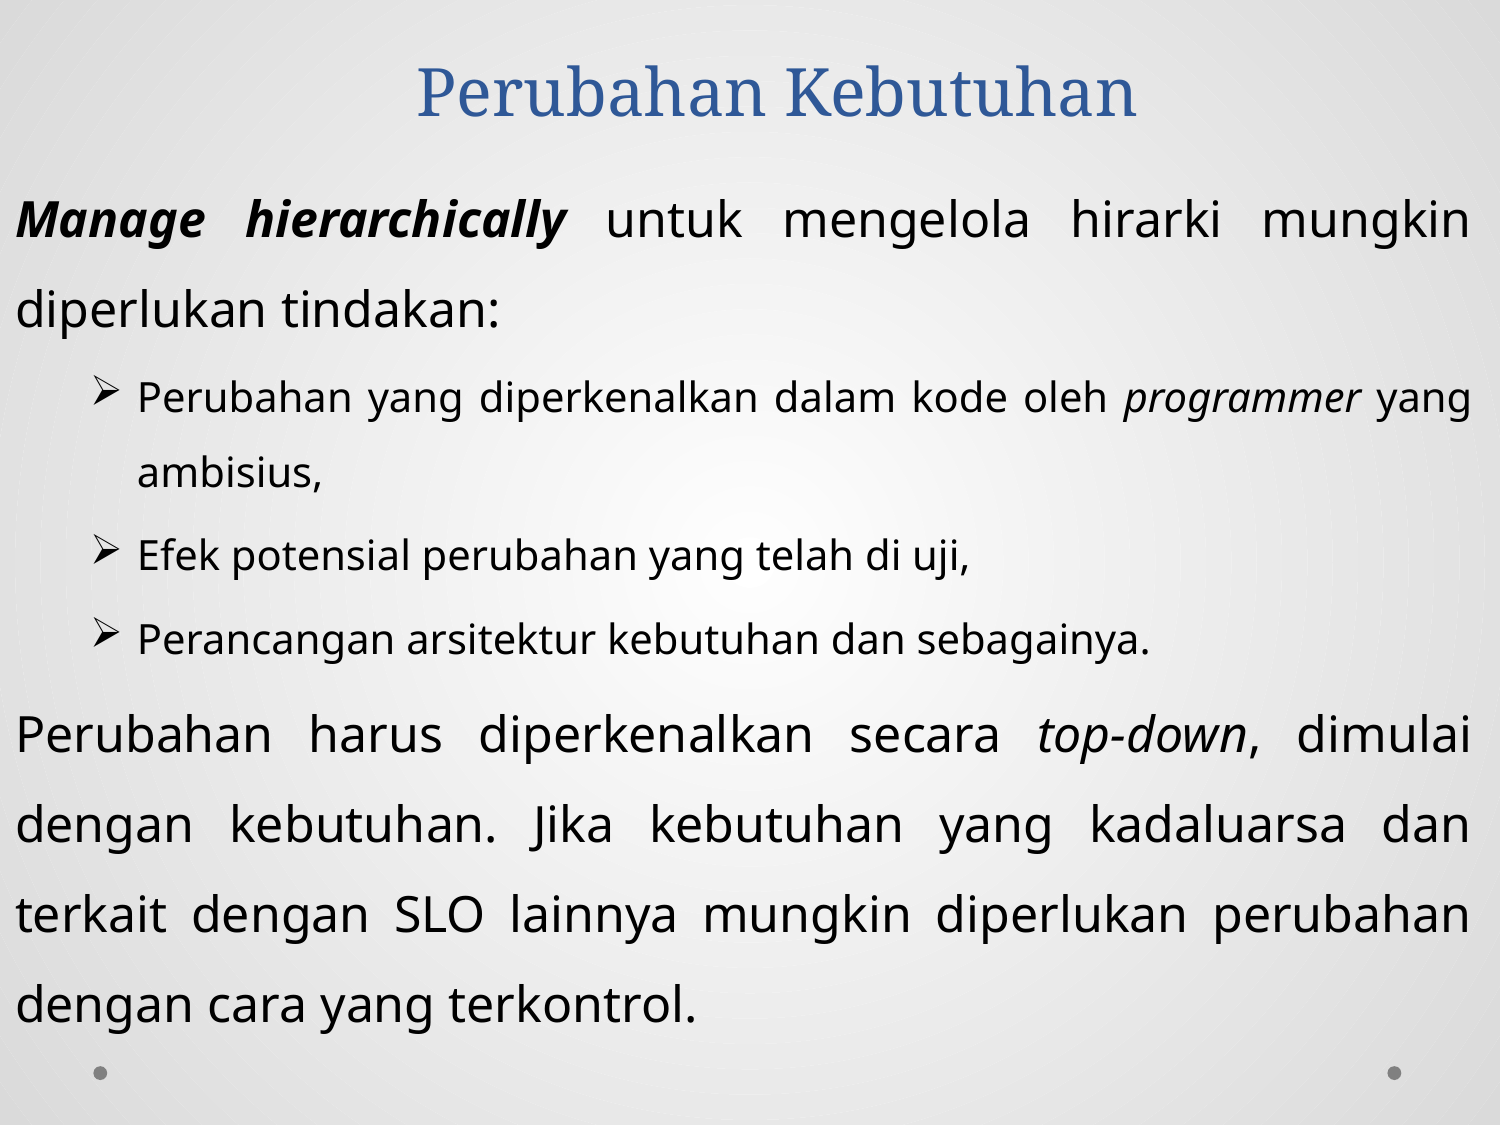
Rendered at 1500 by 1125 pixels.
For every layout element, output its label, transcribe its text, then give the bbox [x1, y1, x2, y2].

list Manage hierarchically untuk mengelola hirarki mungkin diperlukan tindakan: Perubahan yang diperkenalkan dalam kode oleh programmer yang ambisius, Efek potensial perubahan yang telah di uji, Perancangan arsitektur kebutuhan dan sebagainya. Perubahan harus diperkenalkan secara top-down, dimulai dengan kebutuhan. Jika kebutuhan yang kadaluarsa dan terkait dengan SLO lainnya mungkin diperlukan perubahan dengan cara yang terkontrol. [0, 149, 1488, 1063]
title Perubahan Kebutuhan [50, 0, 1475, 138]
